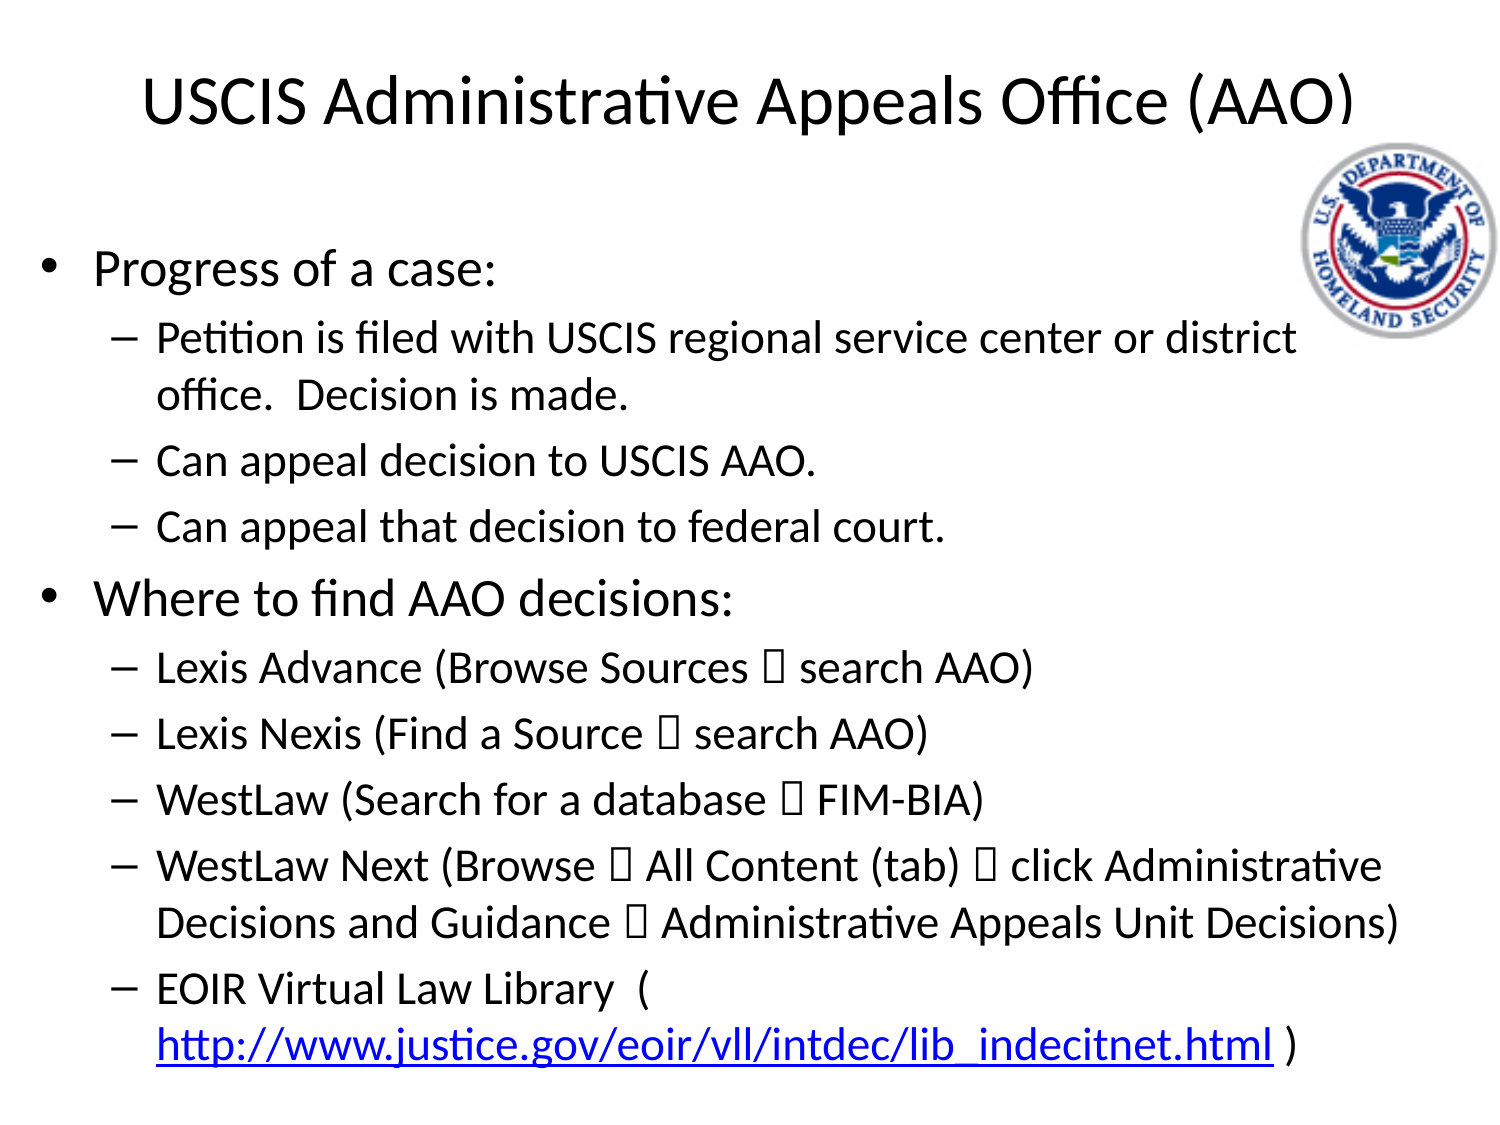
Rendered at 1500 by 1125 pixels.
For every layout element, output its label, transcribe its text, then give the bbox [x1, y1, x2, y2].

text_box Progress of a case: Petition is filed with USCIS regional service center or district office. Decision is made. Can appeal decision to USCIS AAO. Can appeal that decision to federal court. Where to find AAO decisions: Lexis Advance (Browse Sources  search AAO) Lexis Nexis (Find a Source  search AAO) WestLaw (Search for a database  FIM-BIA) WestLaw Next (Browse  All Content (tab)  click Administrative Decisions and Guidance  Administrative Appeals Unit Decisions) EOIR Virtual Law Library (http://www.justice.gov/eoir/vll/intdec/lib_indecitnet.html ) [24, 224, 1438, 1125]
title USCIS Administrative Appeals Office (AAO) [0, 45, 1500, 233]
picture [1262, 124, 1500, 351]
